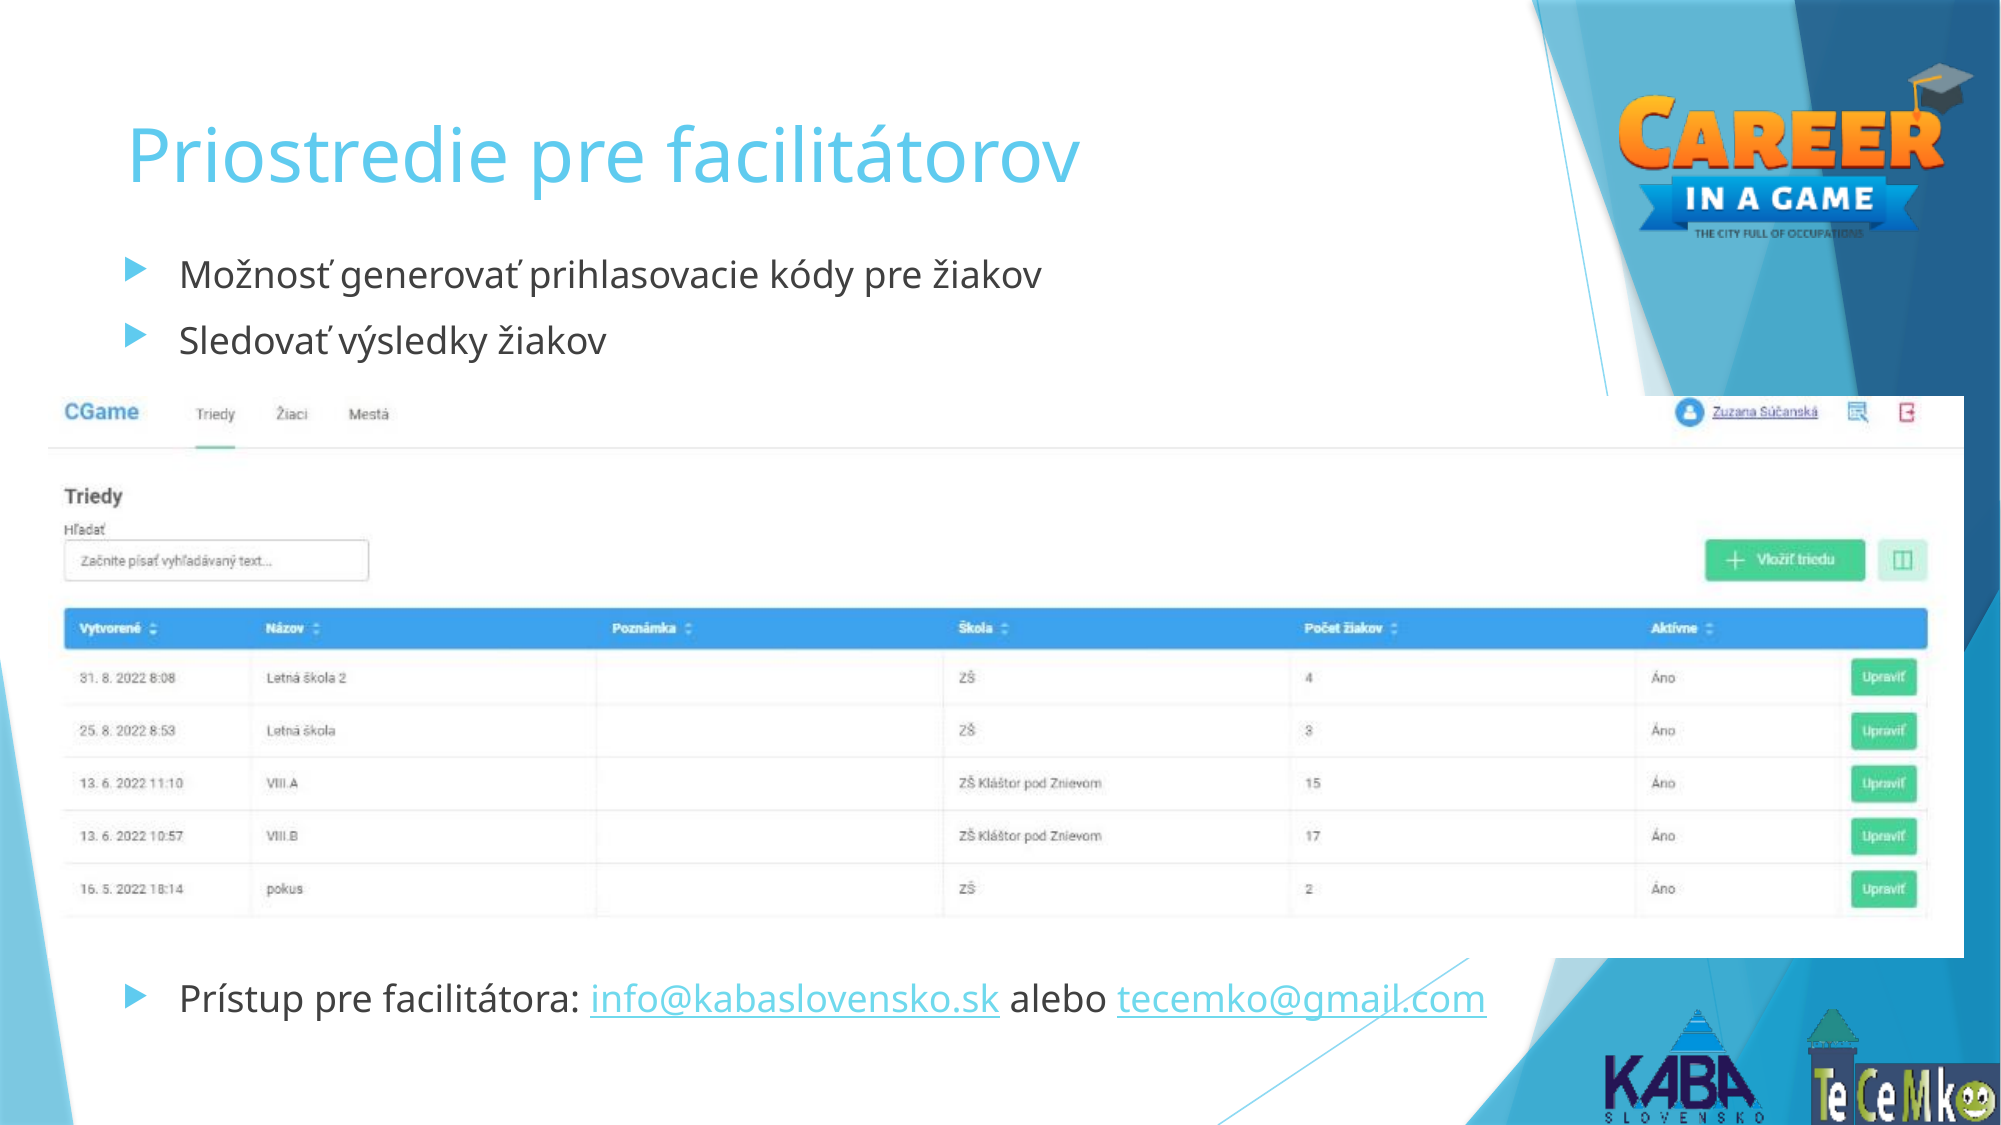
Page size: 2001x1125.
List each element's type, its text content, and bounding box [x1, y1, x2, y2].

title Priostredie pre facilitátorov [111, 99, 1522, 317]
picture [1806, 1009, 2000, 1125]
picture [1618, 60, 1976, 239]
picture [1583, 1007, 1782, 1125]
picture [47, 395, 1965, 958]
list Možnosť generovať prihlasovacie kódy pre žiakov Sledovať výsledky žiakov Prístup pre facilitátora: info@kabaslovensko.sk alebo tecemko@gmail.com [107, 243, 1518, 394]
list Možnosť generovať prihlasovacie kódy pre žiakov Sledovať výsledky žiakov Prístup pre facilitátora: info@kabaslovensko.sk alebo tecemko@gmail.com [107, 969, 1518, 1086]
